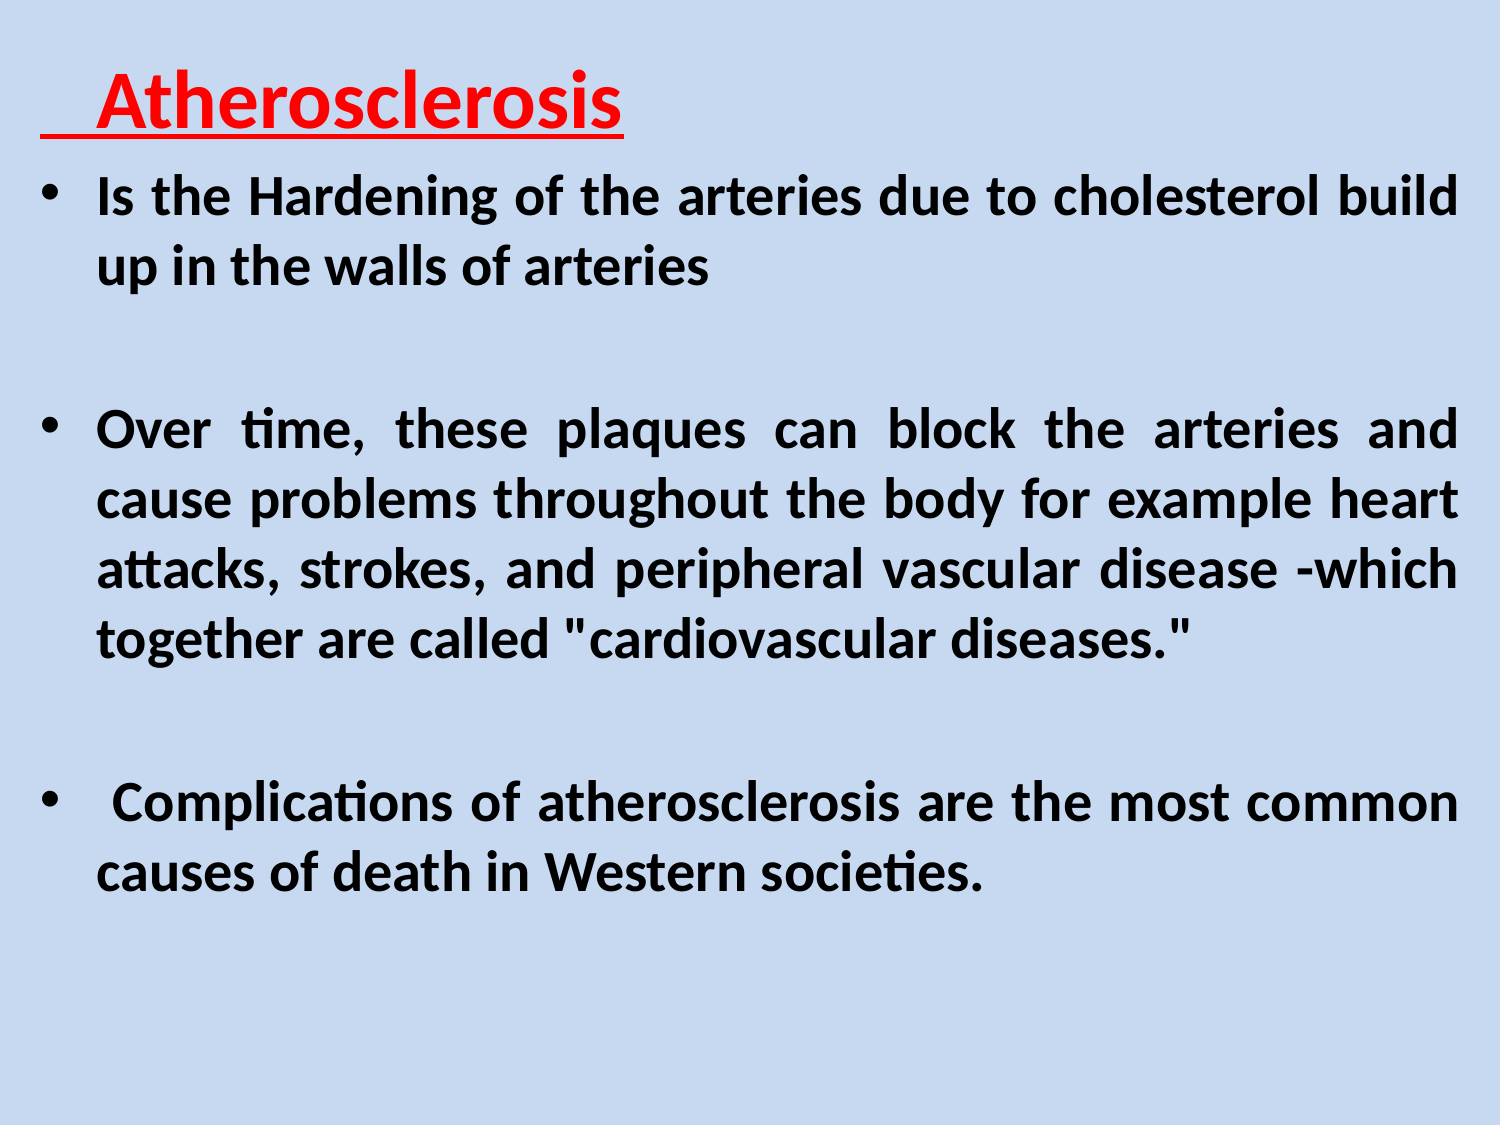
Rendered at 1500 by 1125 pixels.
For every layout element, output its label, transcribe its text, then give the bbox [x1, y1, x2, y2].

list Atherosclerosis Is the Hardening of the arteries due to cholesterol build up in the walls of arteries Over time, these plaques can block the arteries and cause problems throughout the body for example heart attacks, strokes, and peripheral vascular disease -which together are called "cardiovascular diseases." Complications of atherosclerosis are the most common causes of death in Western societies. [24, 37, 1475, 1100]
